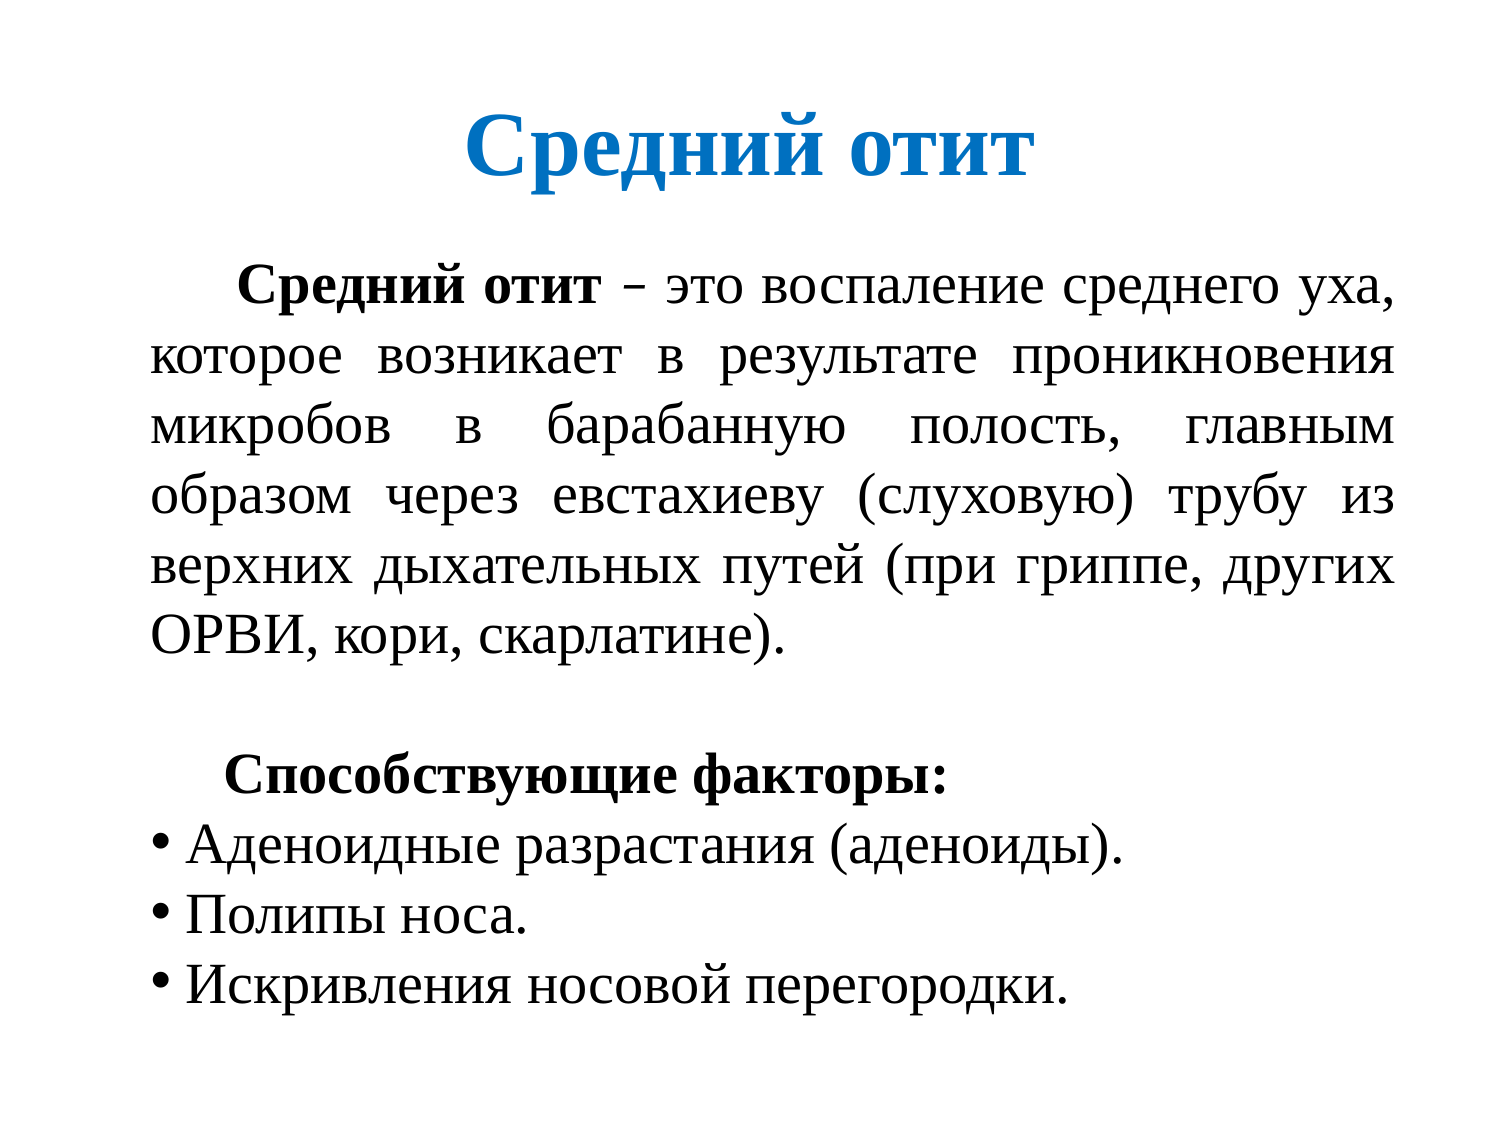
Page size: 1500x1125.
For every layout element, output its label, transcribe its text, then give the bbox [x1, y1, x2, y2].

title Средний отит [75, 45, 1425, 233]
text_box Средний отит – это воспаление среднего уха, которое возникает в результате проникновения микробов в барабанную полость, главным образом через евстахиеву (слуховую) трубу из верхних дыхательных путей (при гриппе, других ОРВИ, кори, скарлатине). Способствующие факторы: Аденоидные разрастания (аденоиды). Полипы носа. Искривления носовой перегородки. [135, 237, 1412, 1023]
